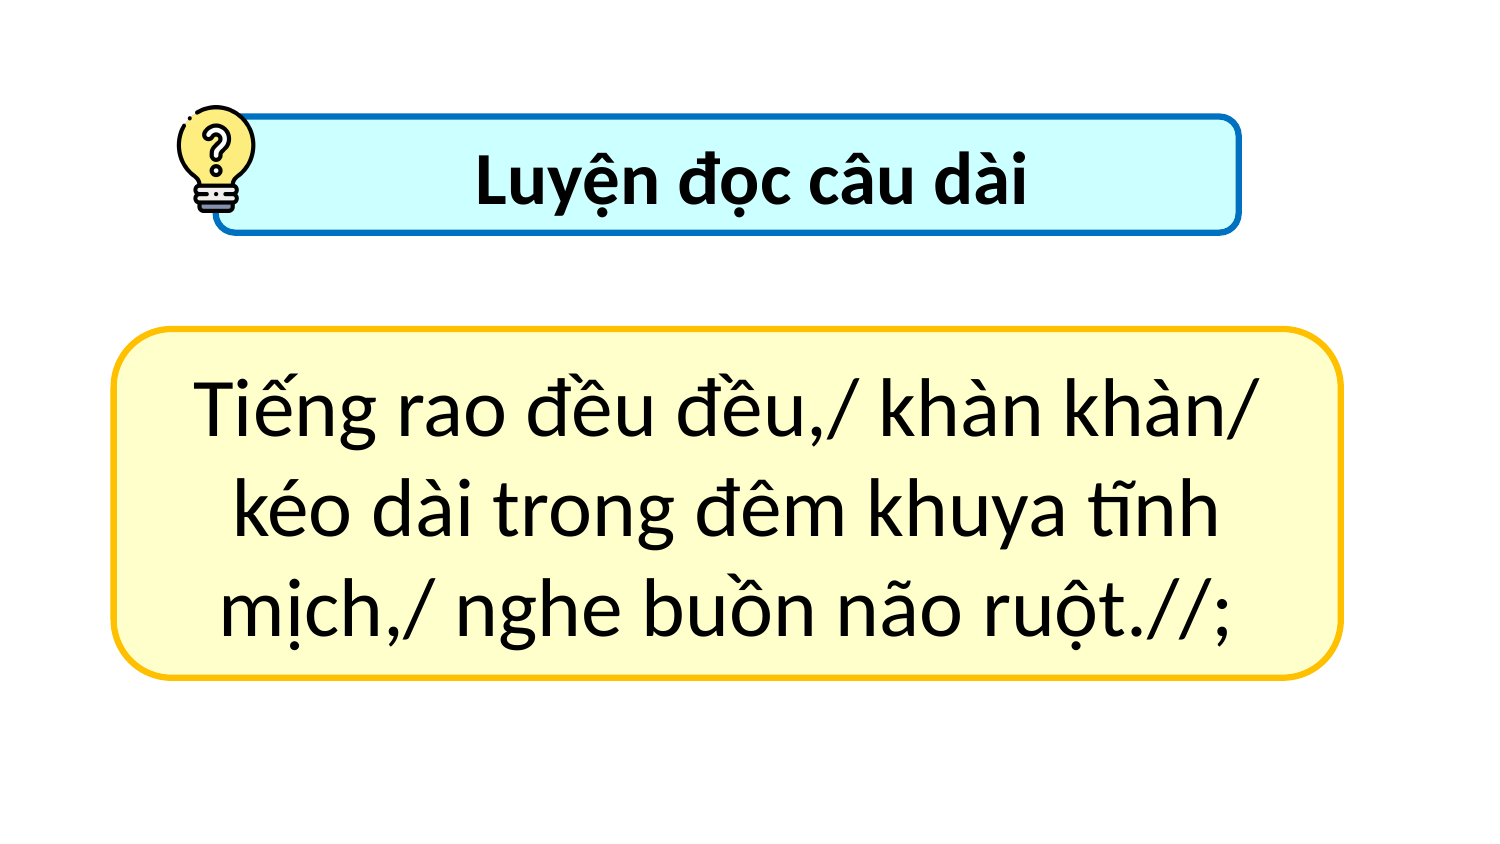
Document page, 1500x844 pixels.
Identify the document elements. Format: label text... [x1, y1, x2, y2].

text_box Tiếng rao đều đều,/ khàn khàn/ kéo dài trong đêm khuya tĩnh mịch,/ nghe buồn não ruột.//; [113, 328, 1341, 678]
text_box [162, 105, 1239, 234]
